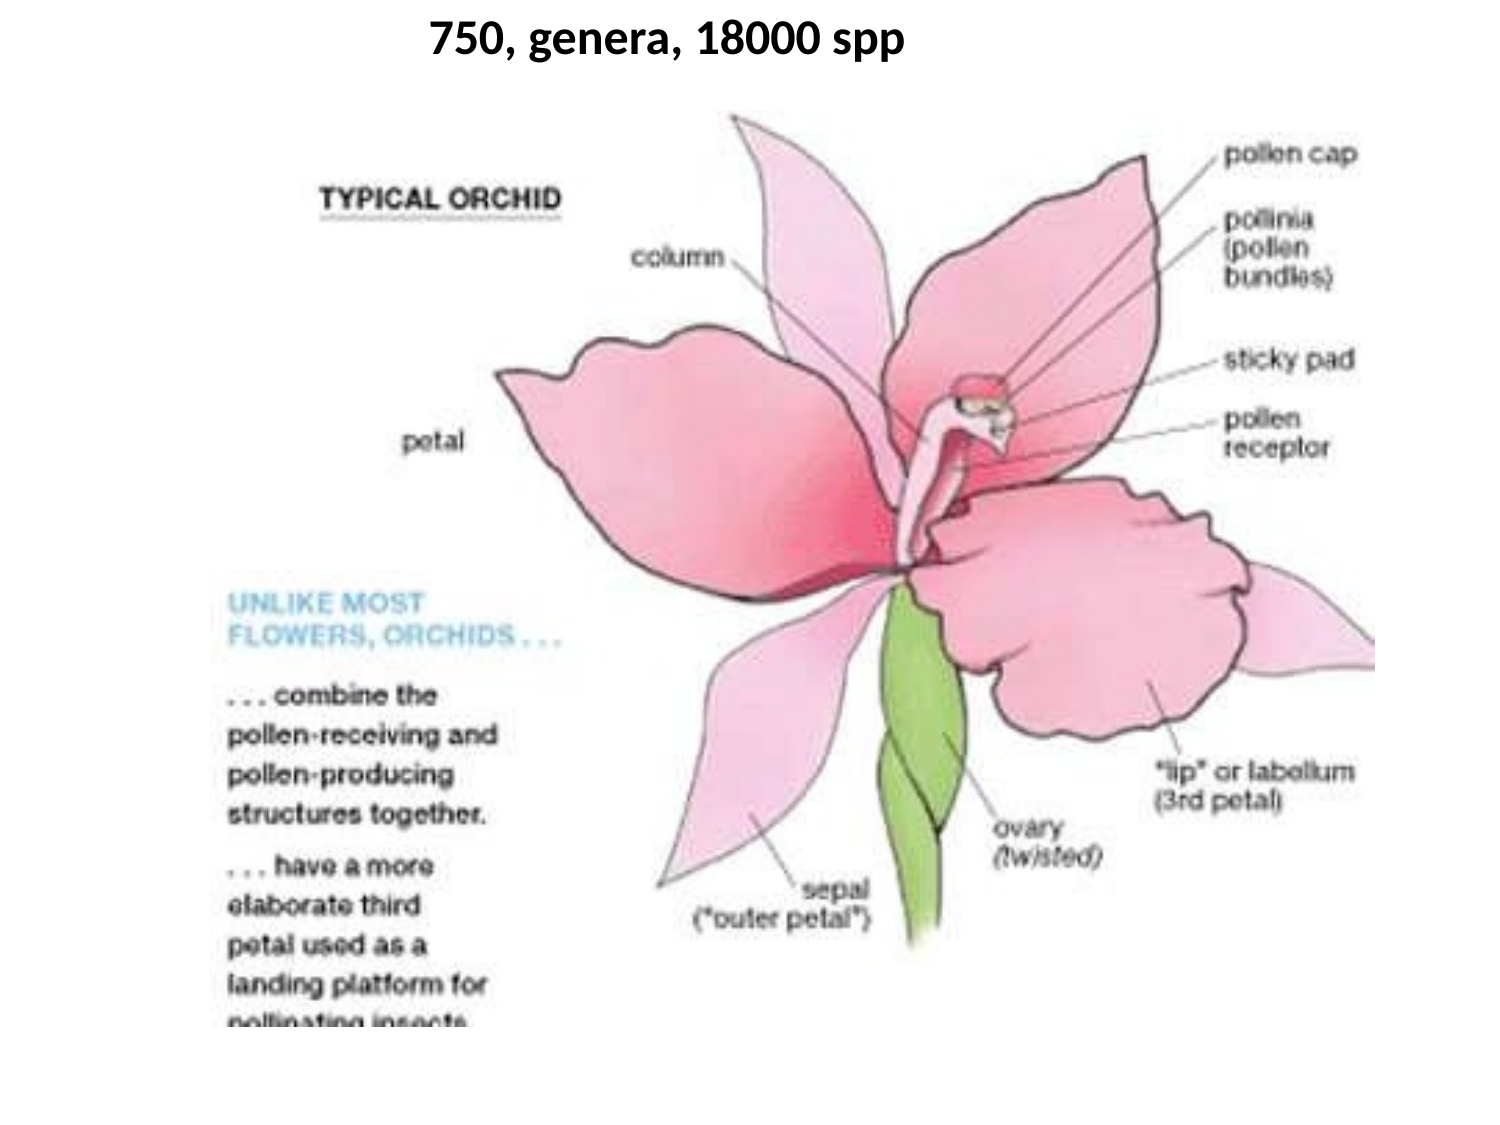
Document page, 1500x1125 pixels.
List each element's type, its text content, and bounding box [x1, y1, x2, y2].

picture [209, 110, 1375, 1027]
title 750, genera, 18000 spp [425, 2, 907, 192]
